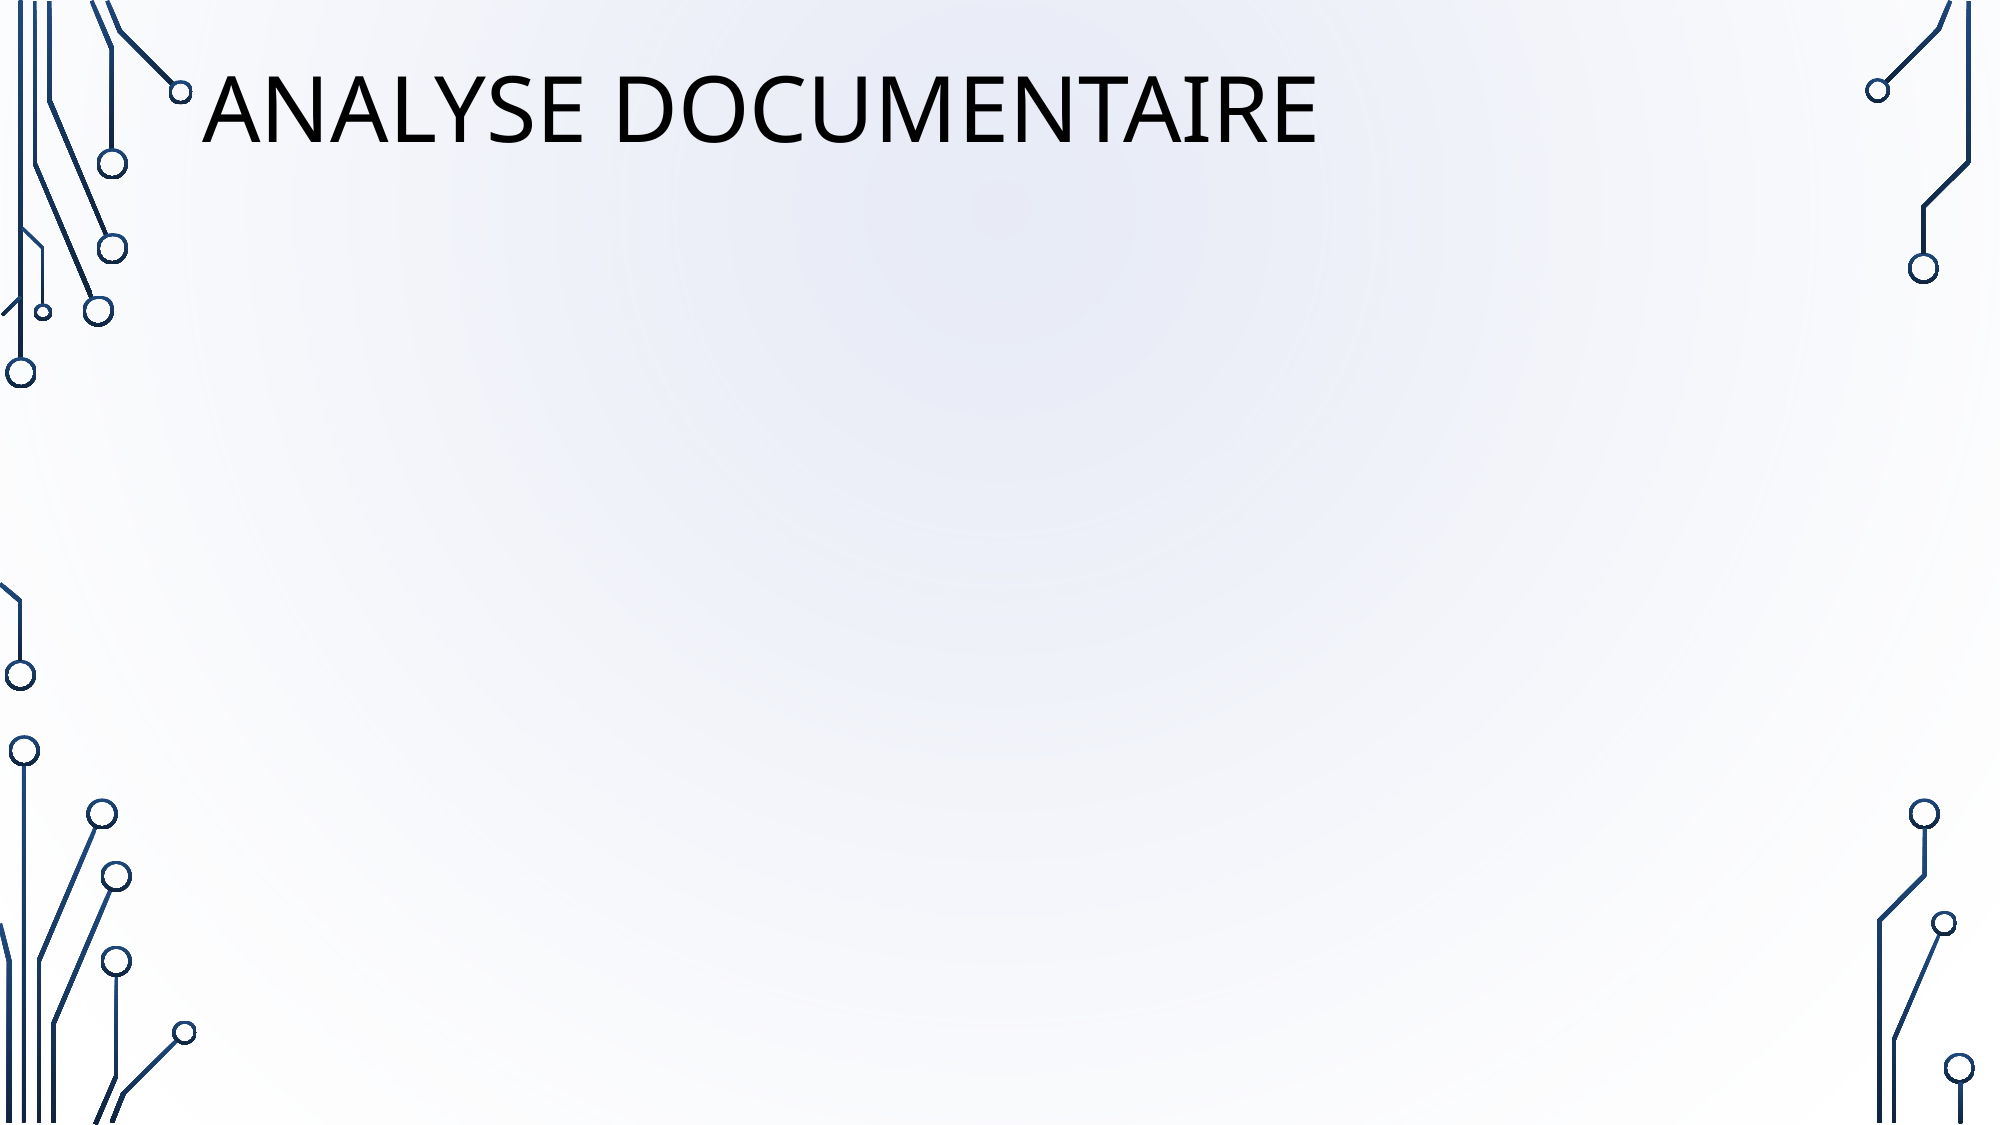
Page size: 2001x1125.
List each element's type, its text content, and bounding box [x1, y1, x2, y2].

title Analyse documentaire [187, 0, 1866, 235]
